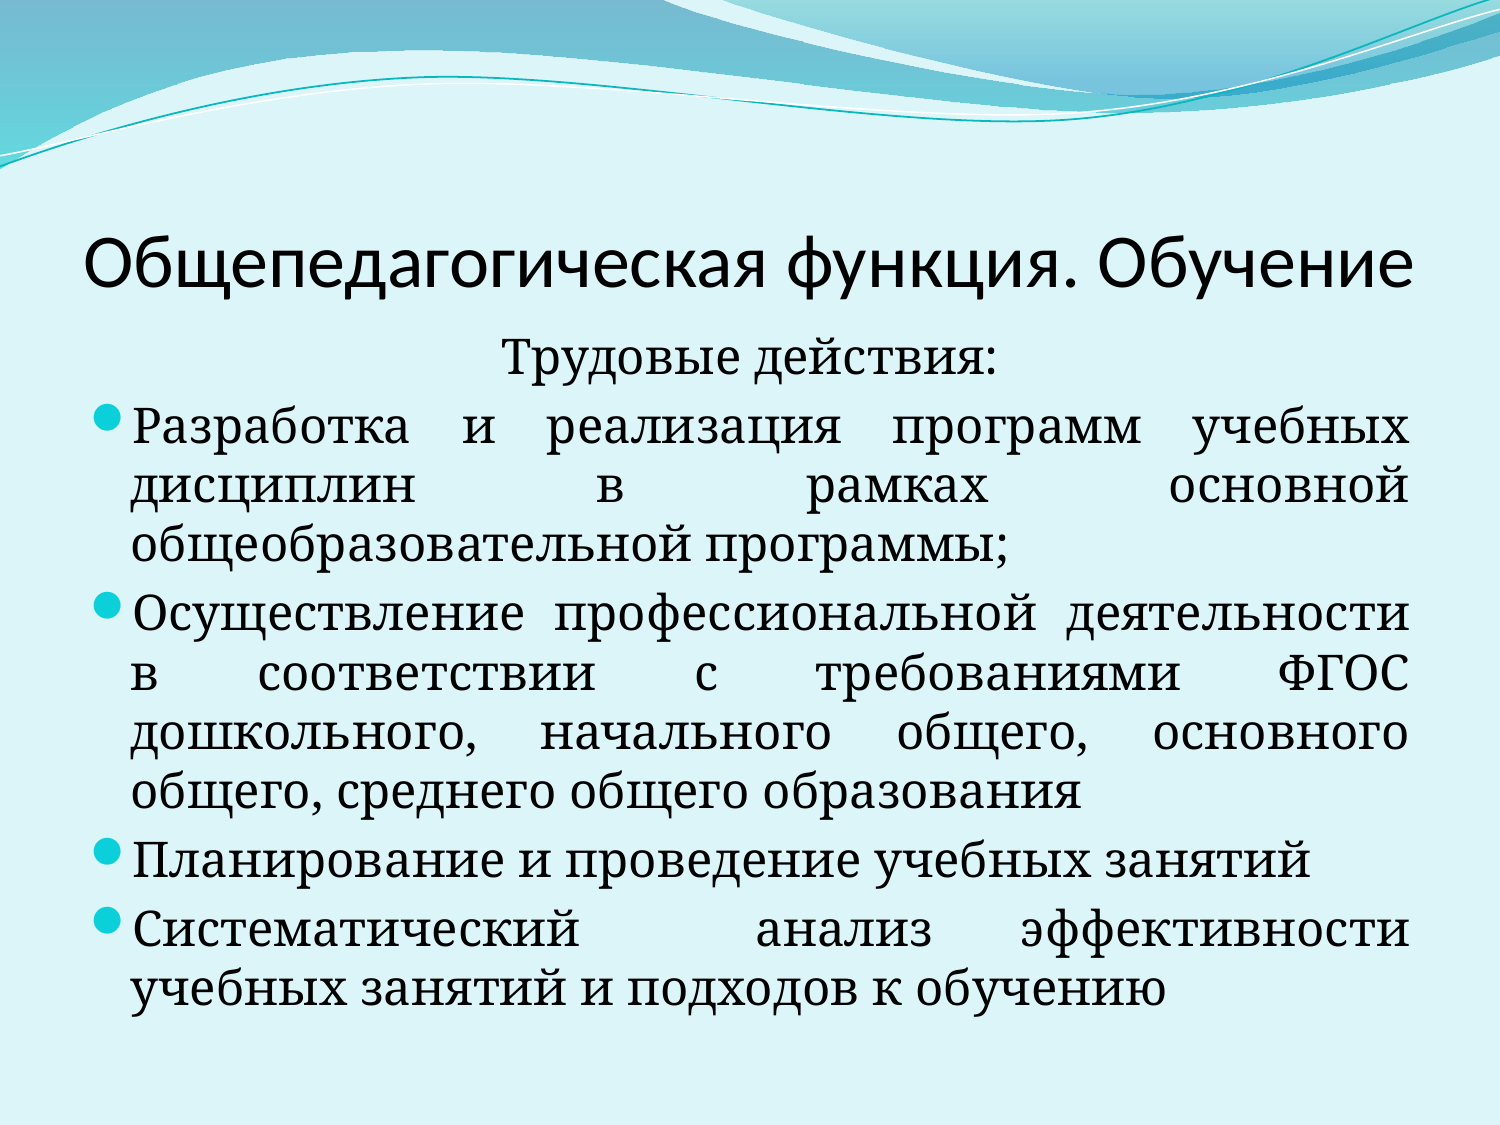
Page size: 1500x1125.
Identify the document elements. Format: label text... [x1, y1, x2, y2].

list Трудовые действия: Разработка и реализация программ учебных дисциплин в рамках основной общеобразовательной программы; Осуществление профессиональной деятельности в соответствии с требованиями ФГОС дошкольного, начального общего, основного общего, среднего общего образования Планирование и проведение учебных занятий Систематический анализ эффективности учебных занятий и подходов к обучению [75, 317, 1425, 1038]
title Общепедагогическая функция. Обучение [75, 115, 1425, 303]
